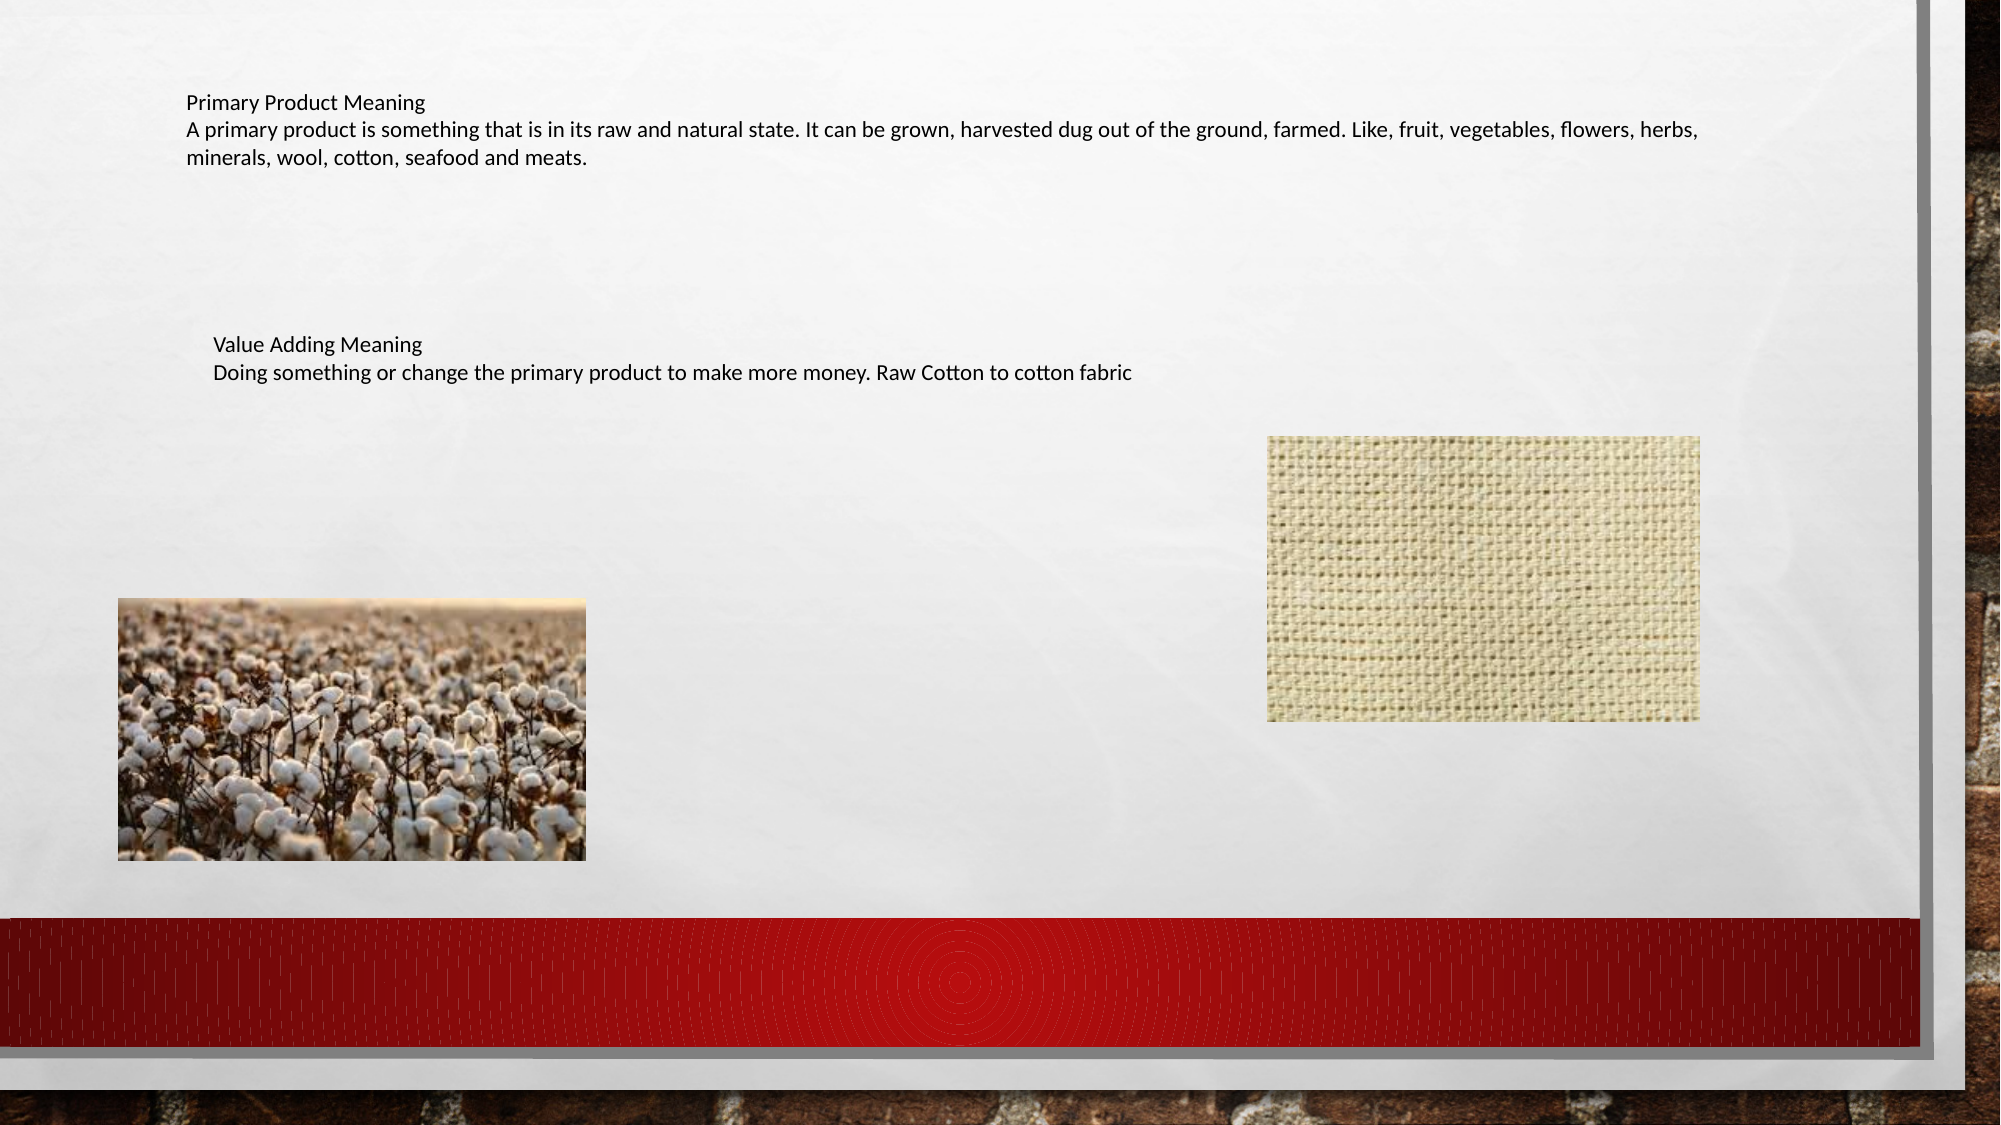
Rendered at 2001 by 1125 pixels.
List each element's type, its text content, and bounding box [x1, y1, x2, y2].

text_box Value Adding Meaning Doing something or change the primary product to make more money. Raw Cotton to cotton fabric [198, 322, 1367, 438]
text_box Primary Product Meaning A primary product is something that is in its raw and natural state. It can be grown, harvested dug out of the ground, farmed. Like, fruit, vegetables, flowers, herbs, minerals, wool, cotton, seafood and meats. [171, 79, 1795, 223]
picture [0, 0, 2000, 1125]
picture [1267, 436, 1700, 723]
picture [118, 598, 586, 862]
